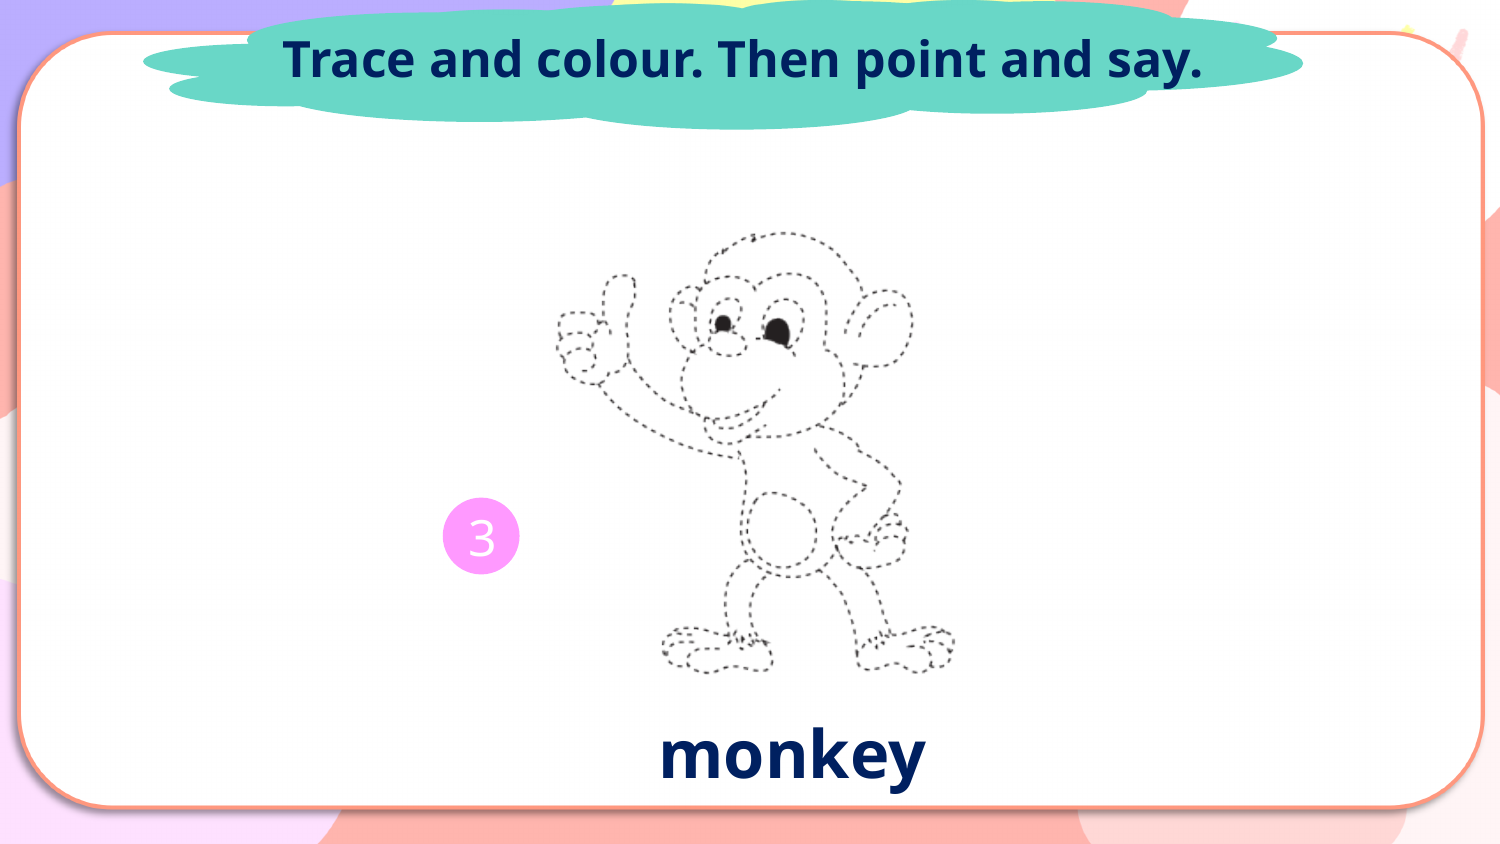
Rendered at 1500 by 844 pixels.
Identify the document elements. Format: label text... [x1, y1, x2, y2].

picture [0, 0, 1500, 844]
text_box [442, 183, 981, 676]
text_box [564, 241, 951, 670]
picture [905, 0, 987, 5]
text_box [141, 25, 1148, 132]
text_box Trace and colour. Then point and say. [267, 20, 1232, 95]
text_box [289, 0, 1230, 20]
text_box monkey [634, 696, 951, 762]
text_box [1232, 20, 1306, 88]
